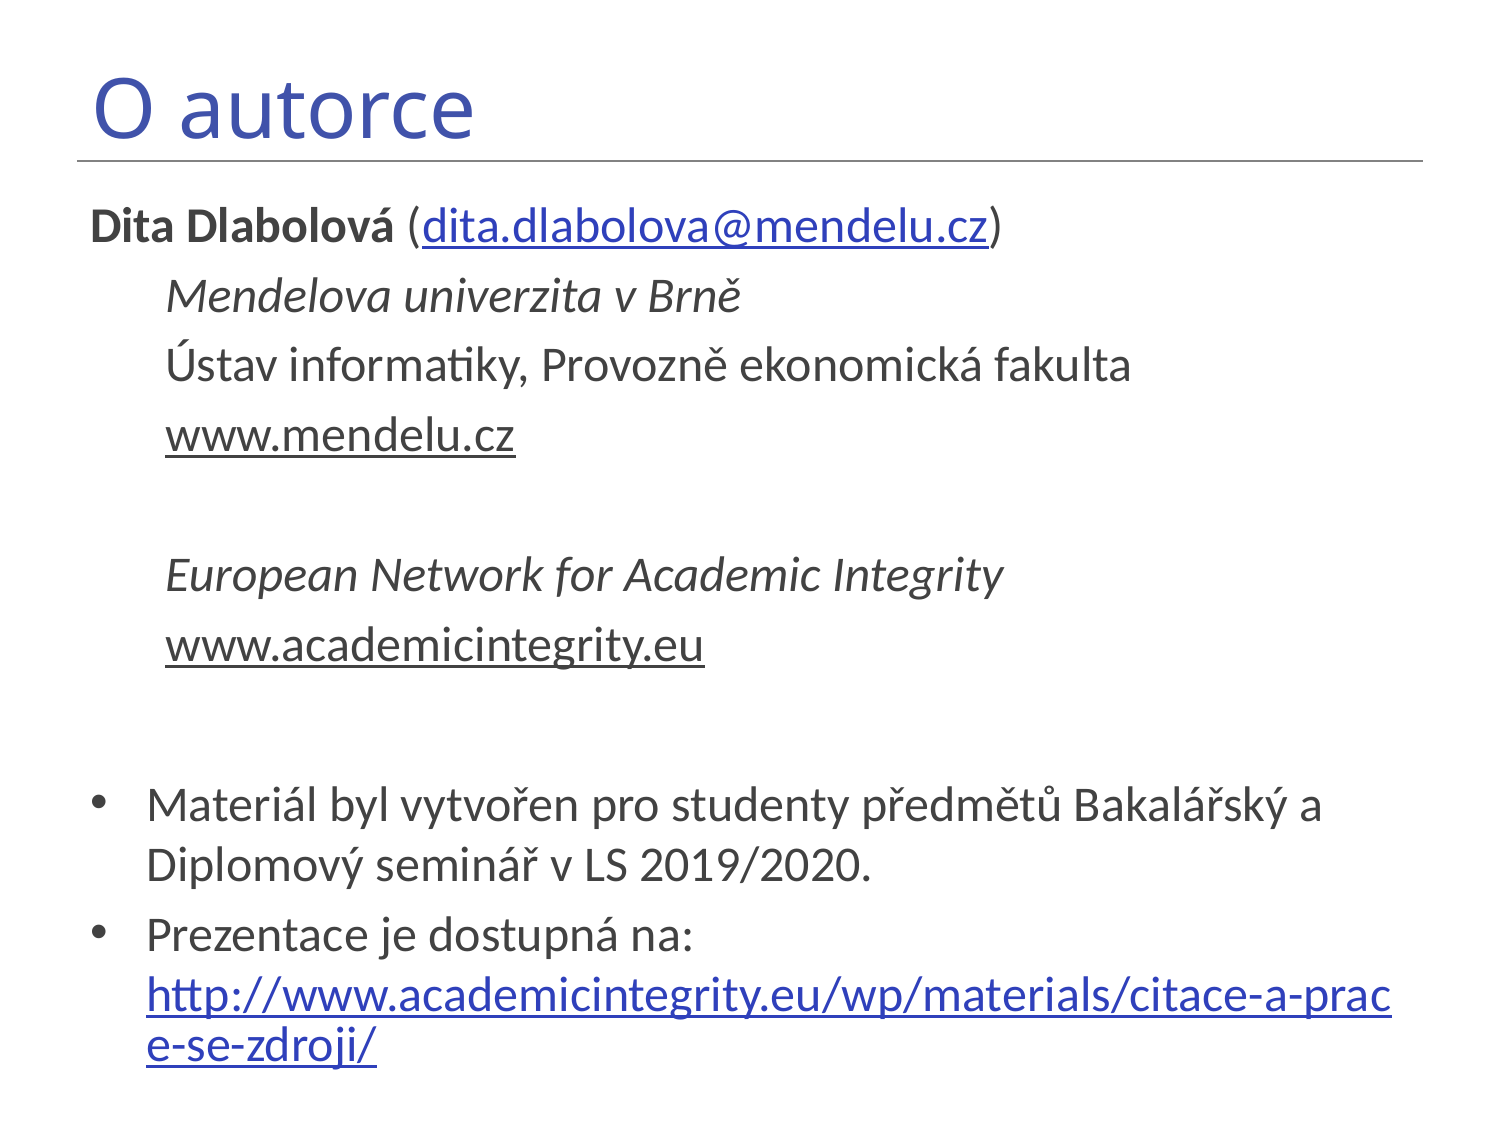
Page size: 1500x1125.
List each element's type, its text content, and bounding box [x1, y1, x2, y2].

title O autorce [76, 54, 1427, 155]
list Dita Dlabolová (dita.dlabolova@mendelu.cz) Mendelova univerzita v Brně Ústav informatiky, Provozně ekonomická fakulta www.mendelu.cz European Network for Academic Integrity www.academicintegrity.eu Materiál byl vytvořen pro studenty předmětů Bakalářský a Diplomový seminář v LS 2019/2020. Prezentace je dostupná na: http://www.academicintegrity.eu/wp/materials/citace-a-prace-se-zdroji/ [75, 184, 1425, 1024]
